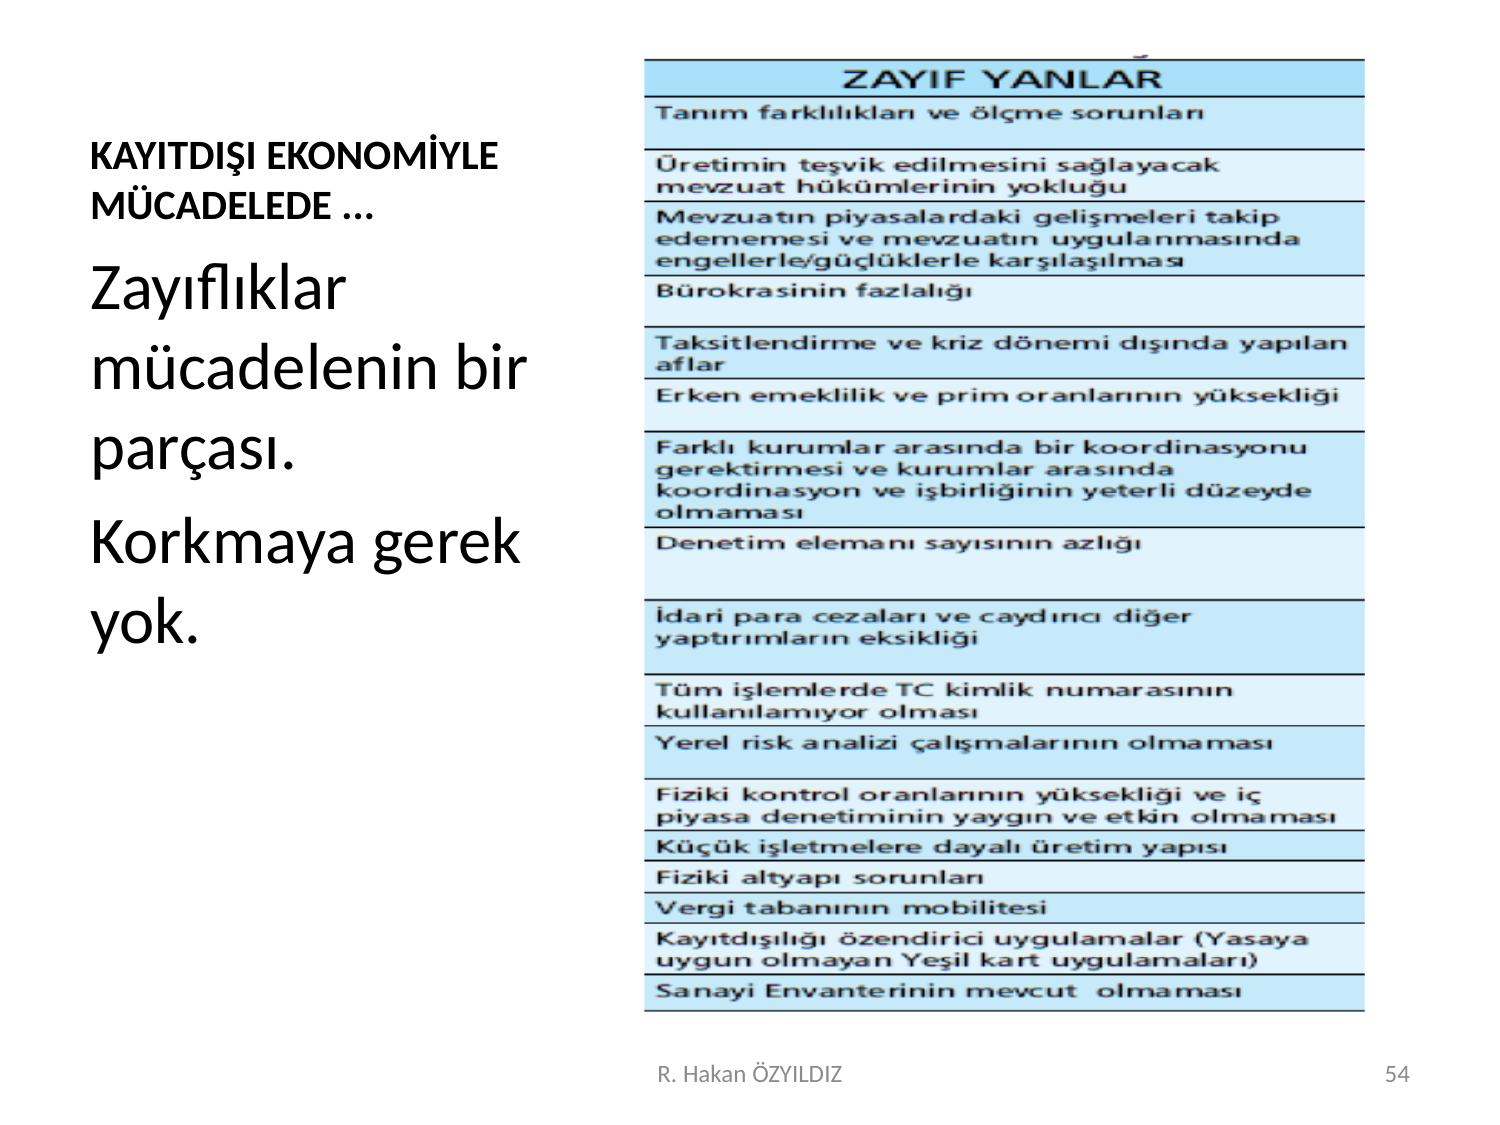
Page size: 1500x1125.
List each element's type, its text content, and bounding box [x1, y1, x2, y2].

picture [645, 56, 1364, 172]
slide_number 54 [1074, 1042, 1425, 1103]
list Zayıflıklar mücadelenin bir parçası. Korkmaya gerek yok. [75, 235, 569, 1005]
footer R. Hakan ÖZYILDIZ [512, 1042, 988, 1103]
title KAYITDIŞI EKONOMİYLE MÜCADELEDE ... [75, 44, 569, 235]
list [525, 172, 1483, 894]
picture [645, 894, 1364, 1012]
